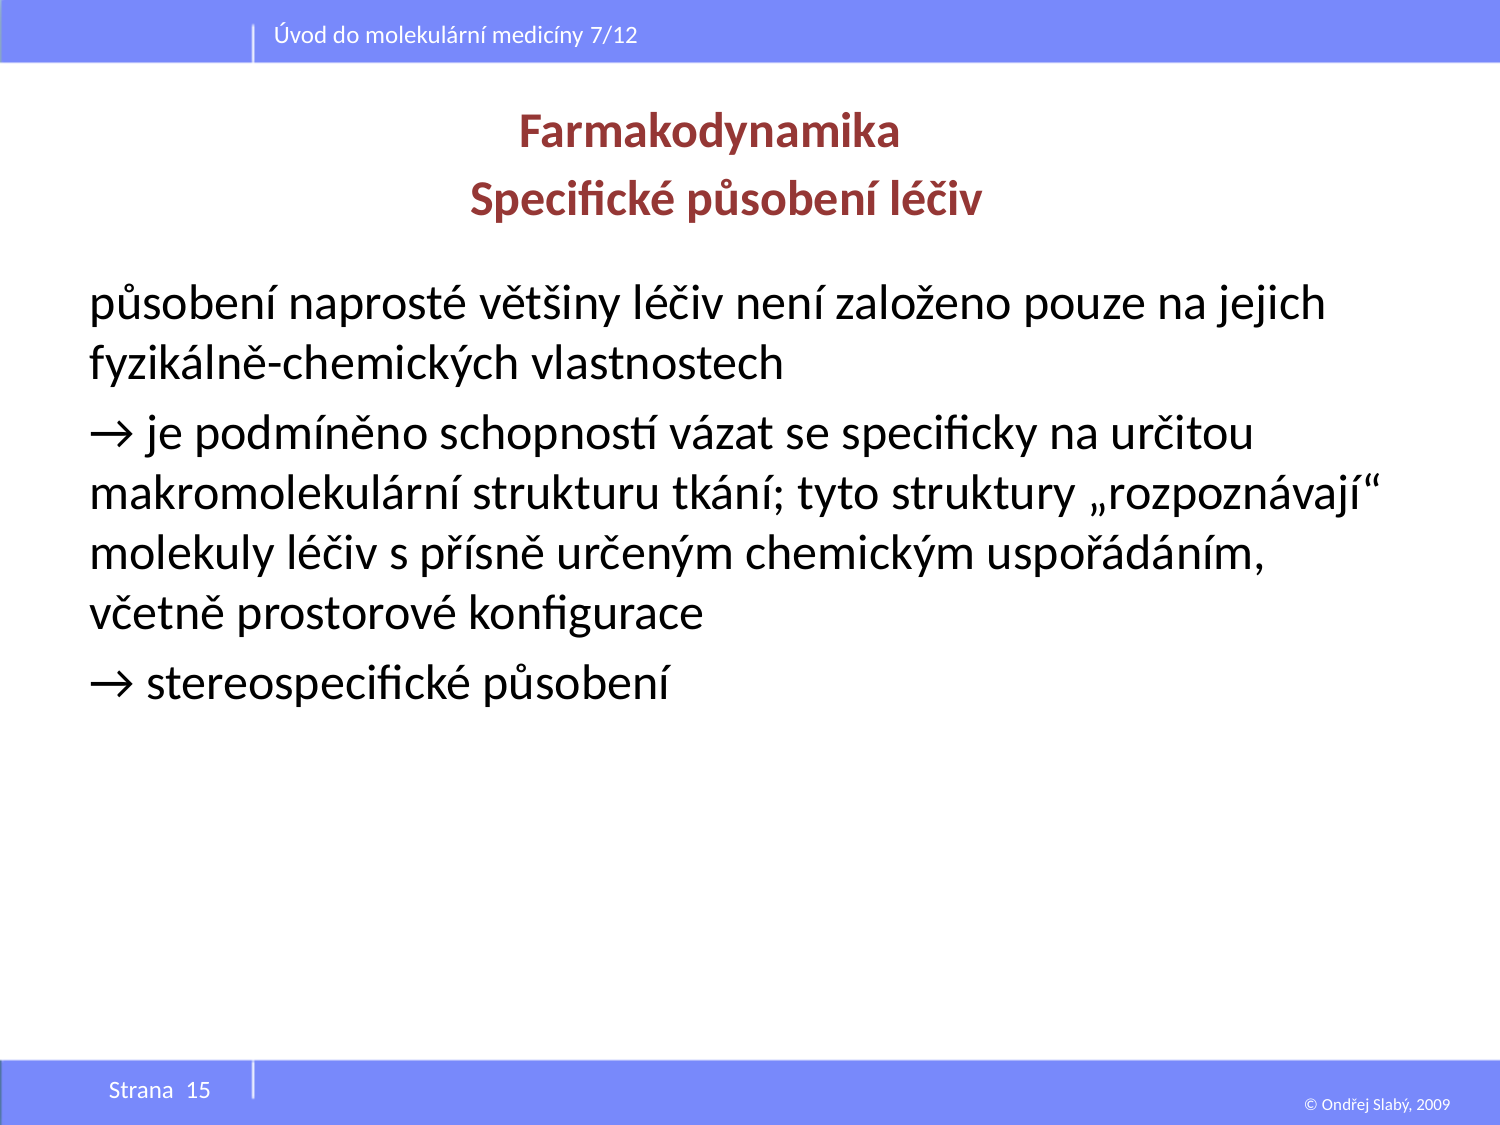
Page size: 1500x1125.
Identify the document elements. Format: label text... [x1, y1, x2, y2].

text_box Farmakodynamika [504, 89, 917, 165]
title Specifické působení léčiv [206, 160, 1248, 230]
text_box © Ondřej Slabý, 2009 [1289, 1066, 1466, 1121]
text_box působení naprosté většiny léčiv není založeno pouze na jejich fyzikálně-chemických vlastnostech → je podmíněno schopností vázat se specificky na určitou makromolekulární strukturu tkání; tyto struktury „rozpoznávají“ molekuly léčiv s přísně určeným chemickým uspořádáním, včetně prostorové konfigurace → stereospecifické působení [74, 262, 1425, 1005]
text_box Strana 15 [94, 1066, 227, 1112]
text_box Úvod do molekulární medicíny 7/12 [259, 11, 653, 57]
picture [0, 0, 1500, 1125]
